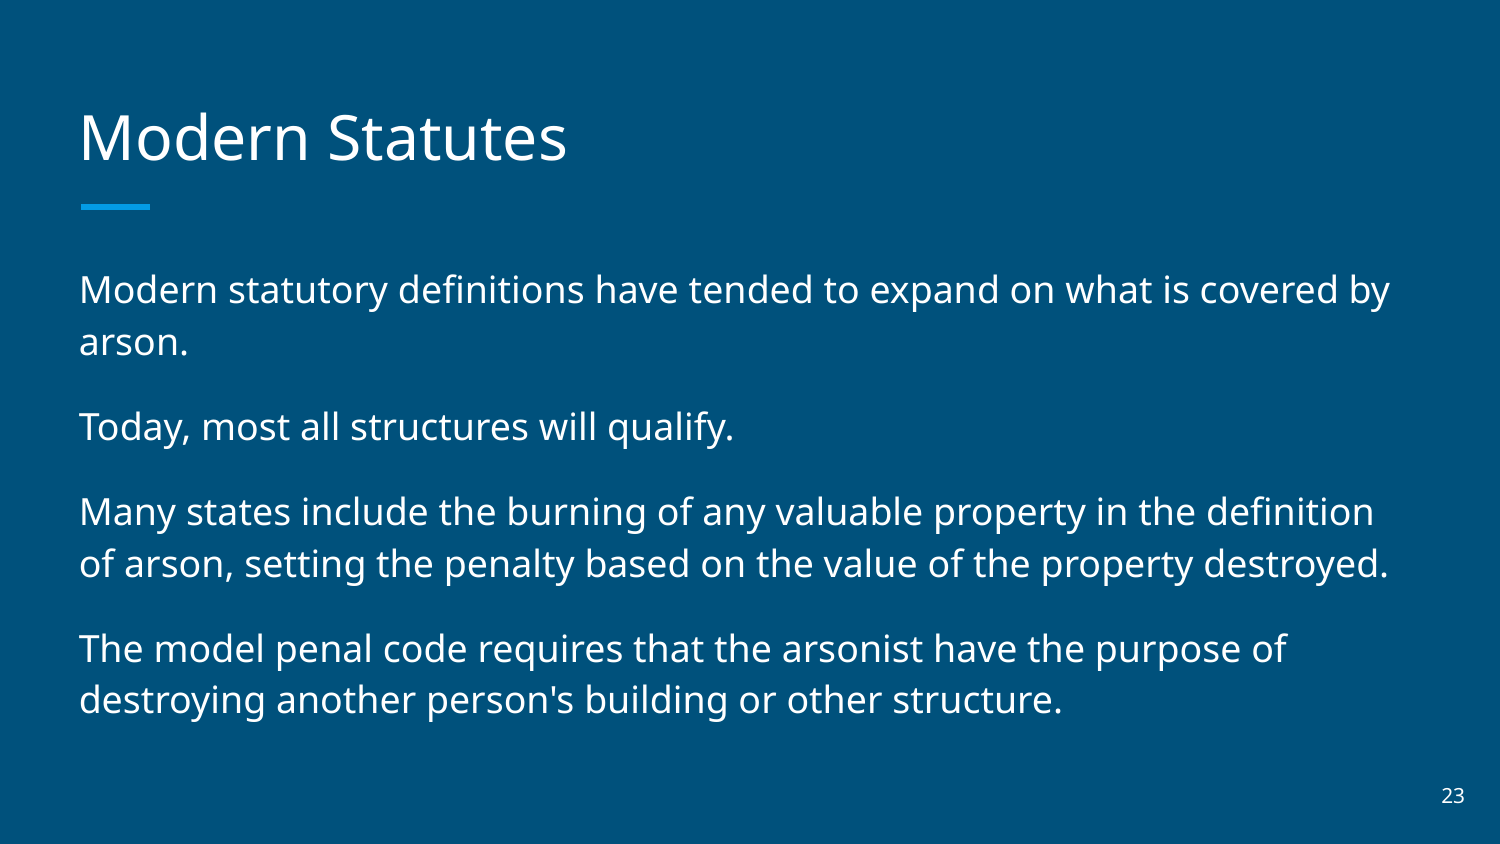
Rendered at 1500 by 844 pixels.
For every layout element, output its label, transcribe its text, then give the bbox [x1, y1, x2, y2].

list Modern statutory definitions have tended to expand on what is covered by arson. Today, most all structures will qualify. Many states include the burning of any valuable property in the definition of arson, setting the penalty based on the value of the property destroyed. The model penal code requires that the arsonist have the purpose of destroying another person's building or other structure. [63, 244, 1437, 750]
title Modern Statutes [63, 75, 1437, 188]
slide_number ‹#› [1389, 764, 1480, 830]
